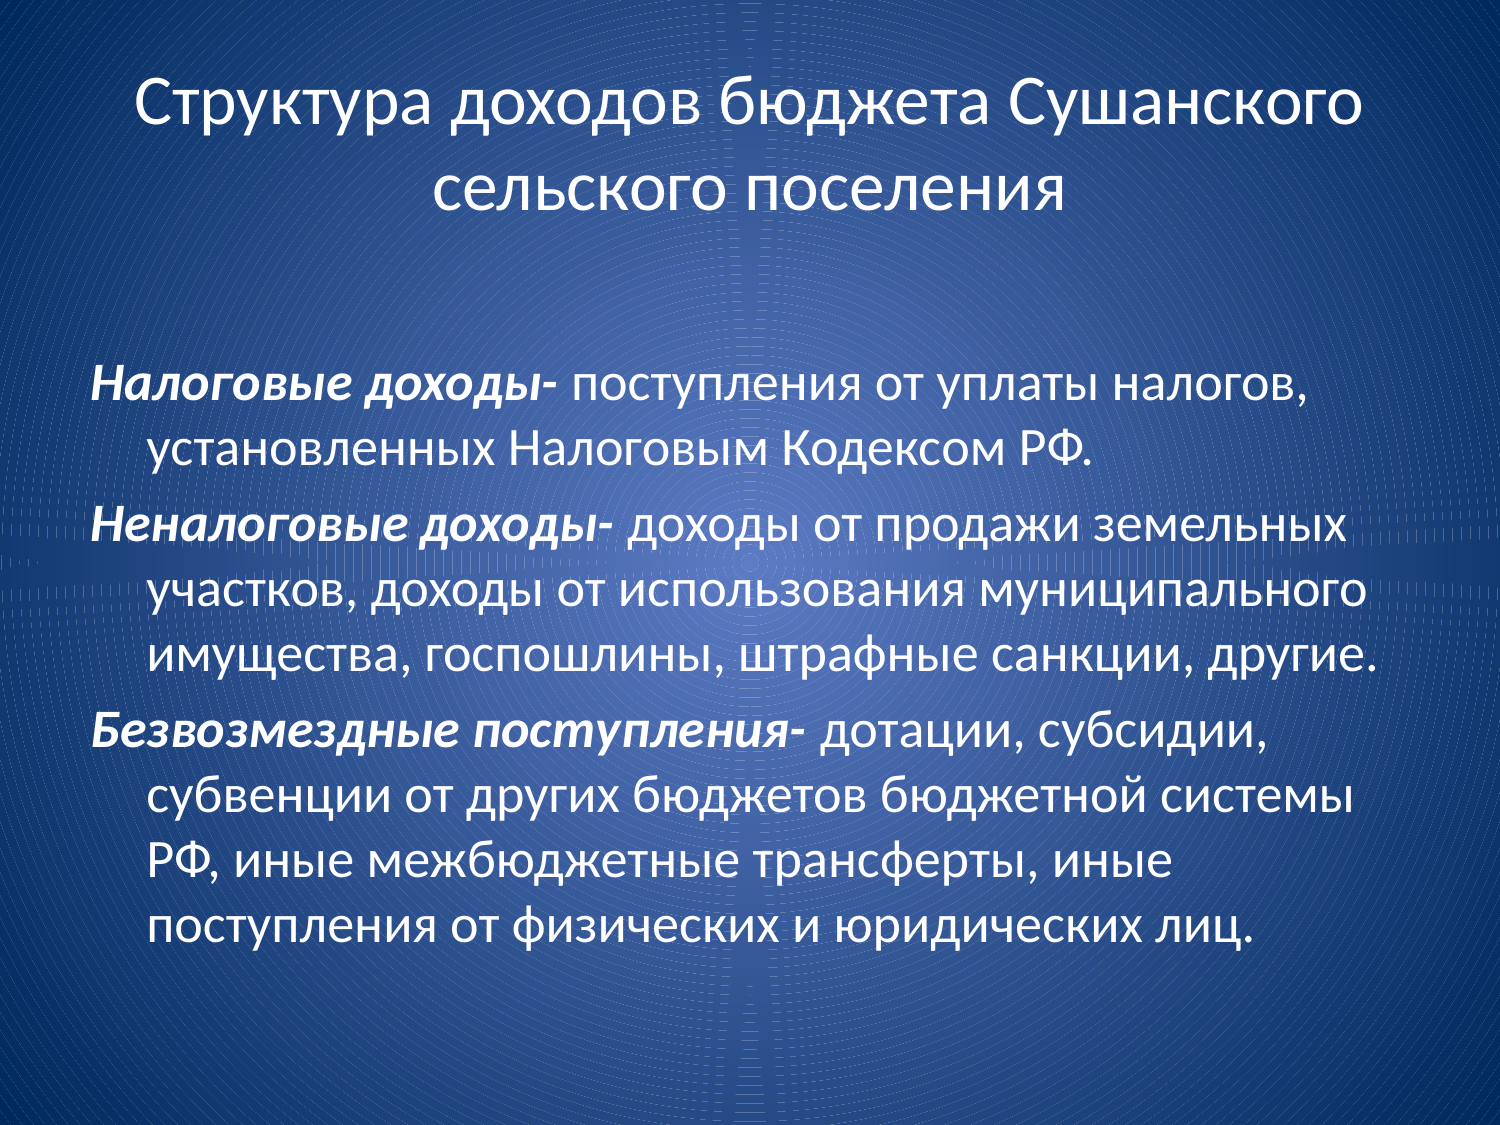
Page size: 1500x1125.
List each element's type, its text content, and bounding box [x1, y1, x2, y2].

list Налоговые доходы- поступления от уплаты налогов, установленных Налоговым Кодексом РФ. Неналоговые доходы- доходы от продажи земельных участков, доходы от использования муниципального имущества, госпошлины, штрафные санкции, другие. Безвозмездные поступления- дотации, субсидии, субвенции от других бюджетов бюджетной системы РФ, иные межбюджетные трансферты, иные поступления от физических и юридических лиц. [75, 262, 1425, 1005]
title Структура доходов бюджета Сушанского сельского поселения [75, 45, 1425, 233]
